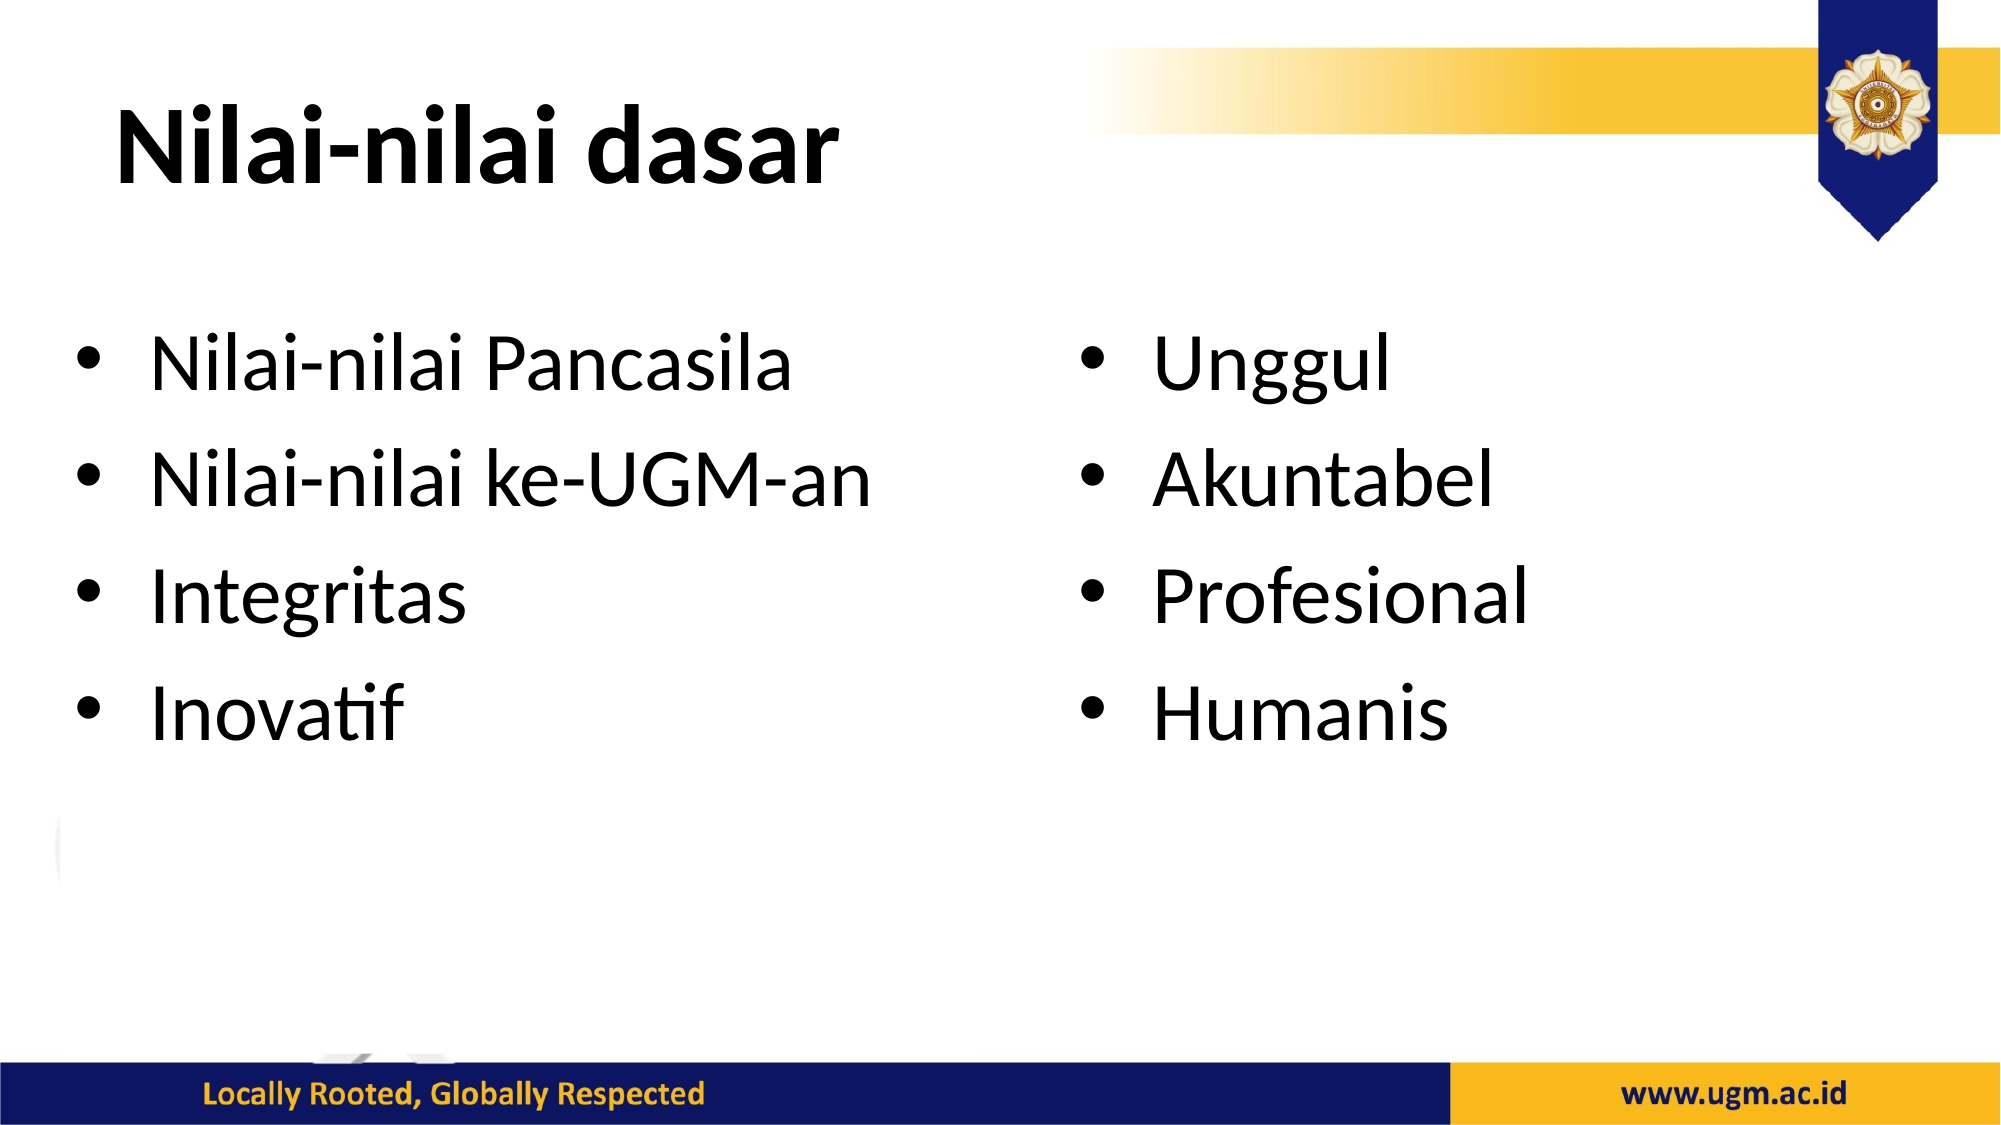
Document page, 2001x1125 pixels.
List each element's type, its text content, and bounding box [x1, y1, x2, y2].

title Nilai-nilai dasar [99, 45, 1900, 233]
picture [0, 0, 2001, 1125]
list Unggul Akuntabel Profesional Humanis [1063, 299, 1900, 1005]
list Nilai-nilai Pancasila Nilai-nilai ke-UGM-an Integritas Inovatif [59, 299, 984, 1054]
